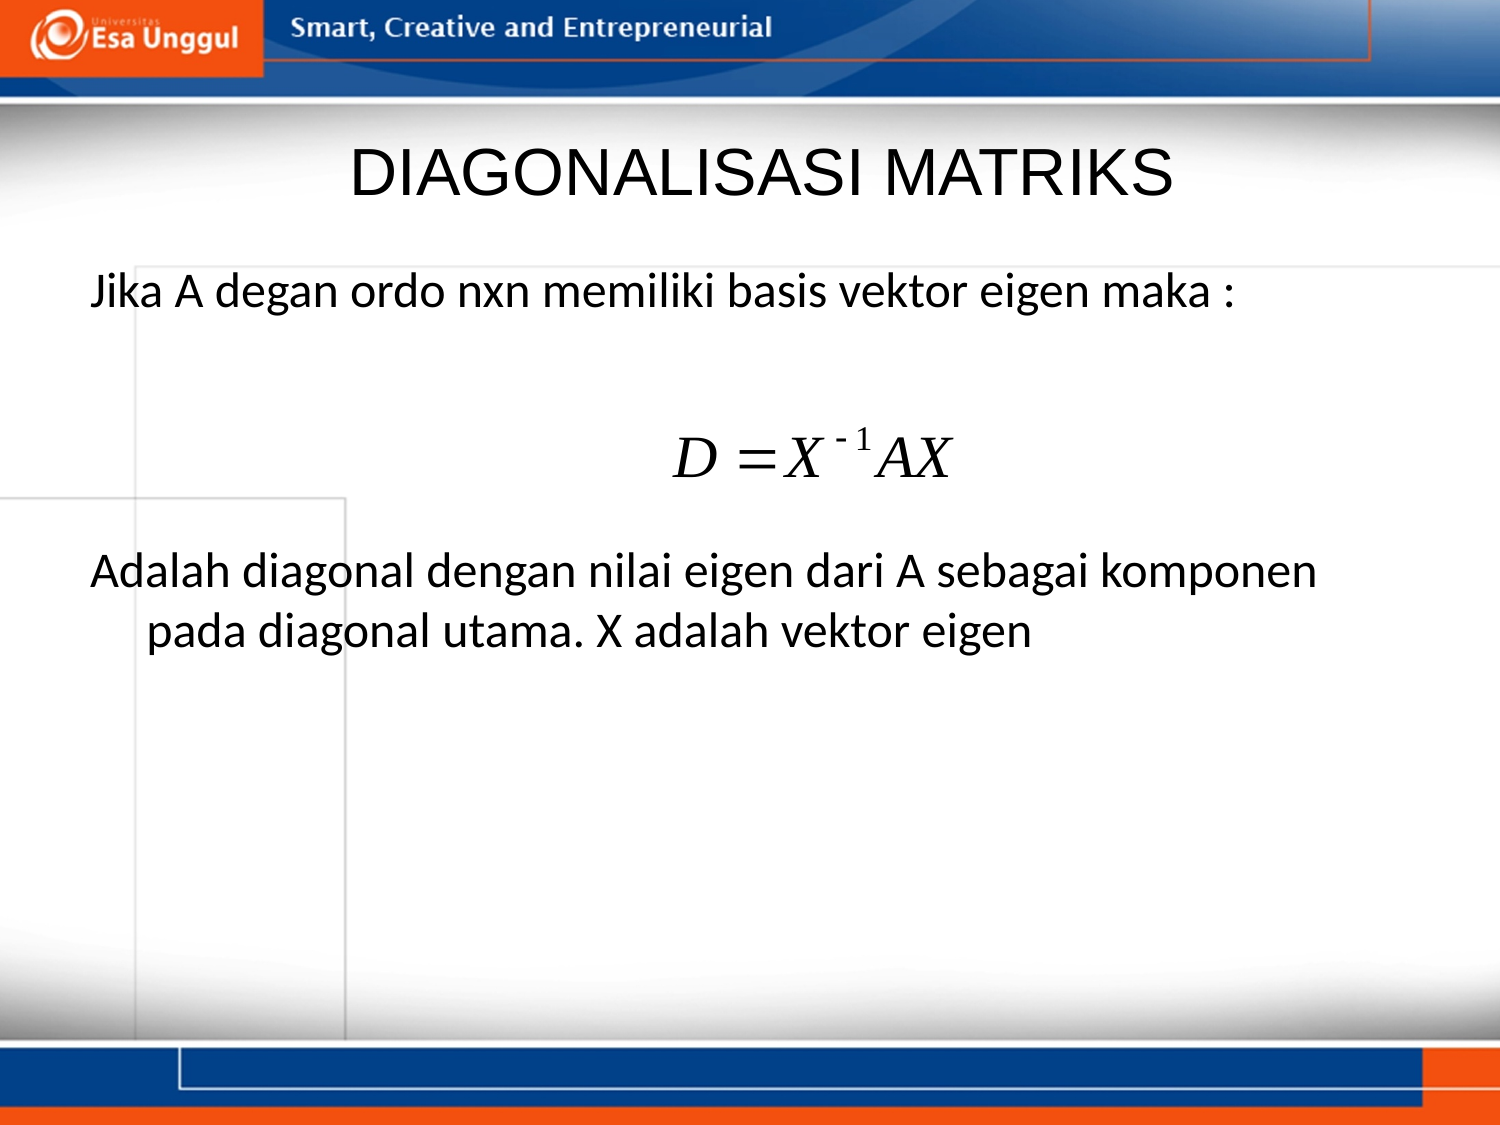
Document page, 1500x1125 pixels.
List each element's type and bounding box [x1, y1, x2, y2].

text_box [662, 412, 976, 488]
picture [0, 0, 1500, 1125]
